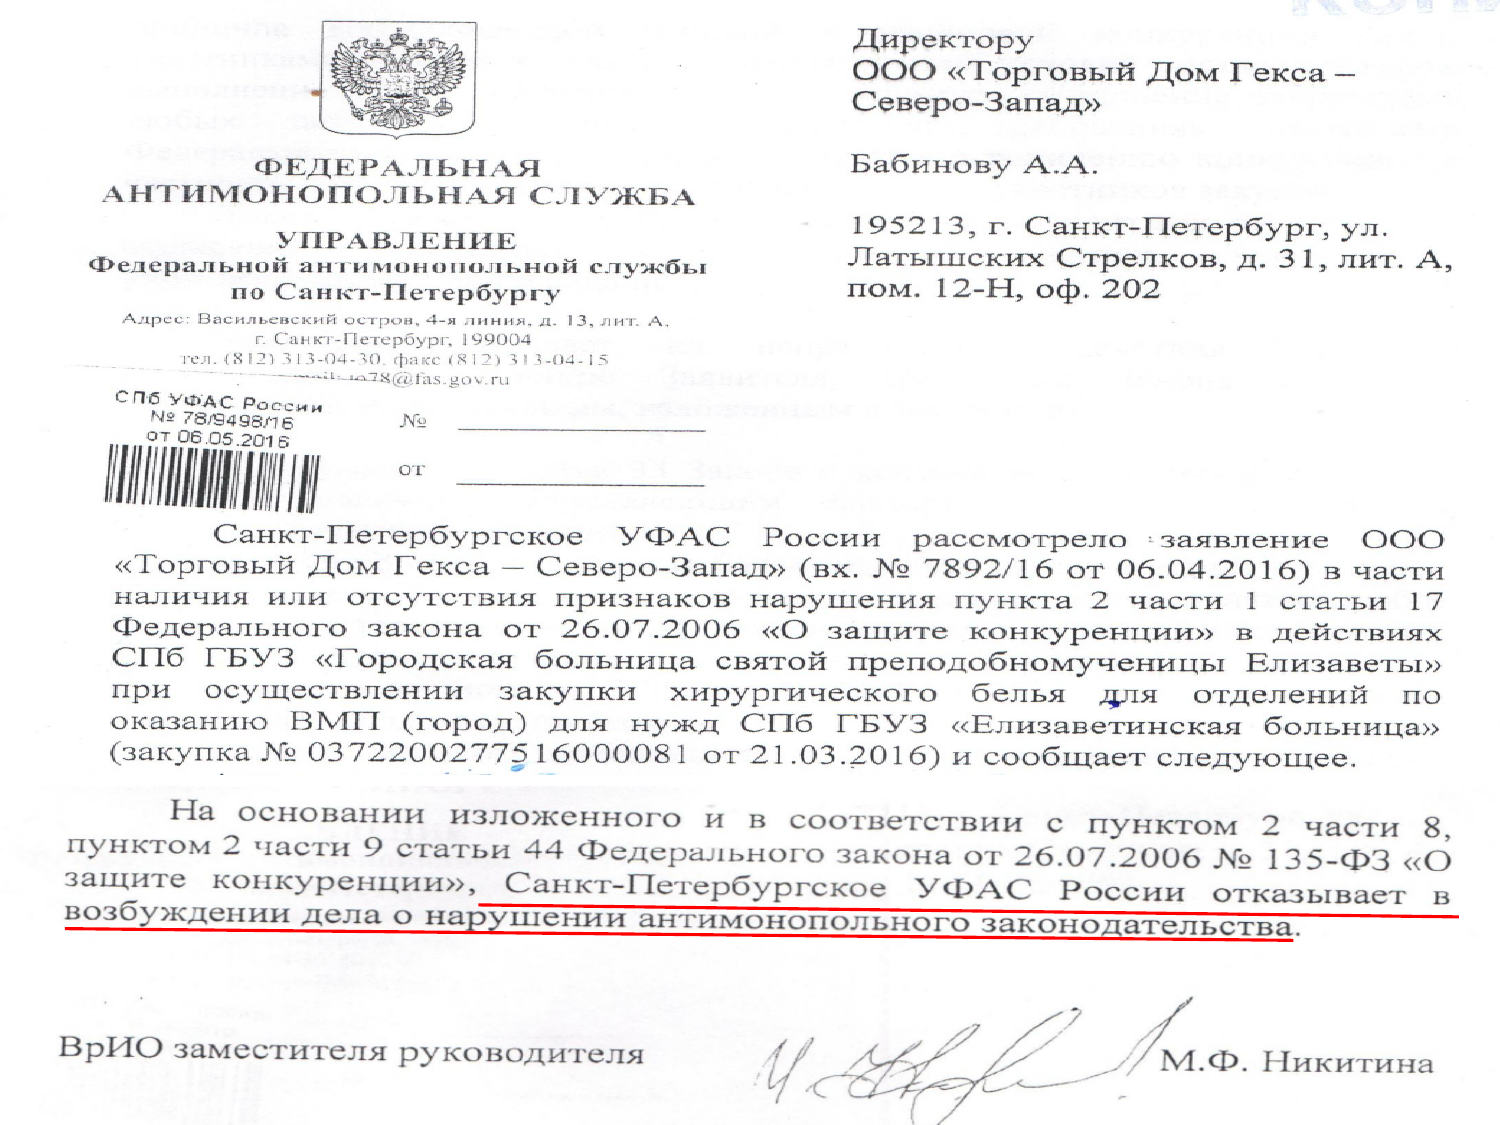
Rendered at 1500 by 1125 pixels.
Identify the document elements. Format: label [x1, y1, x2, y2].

picture [0, 0, 1500, 776]
picture [0, 786, 1500, 1125]
text_box [64, 928, 1294, 941]
text_box [478, 904, 1460, 918]
